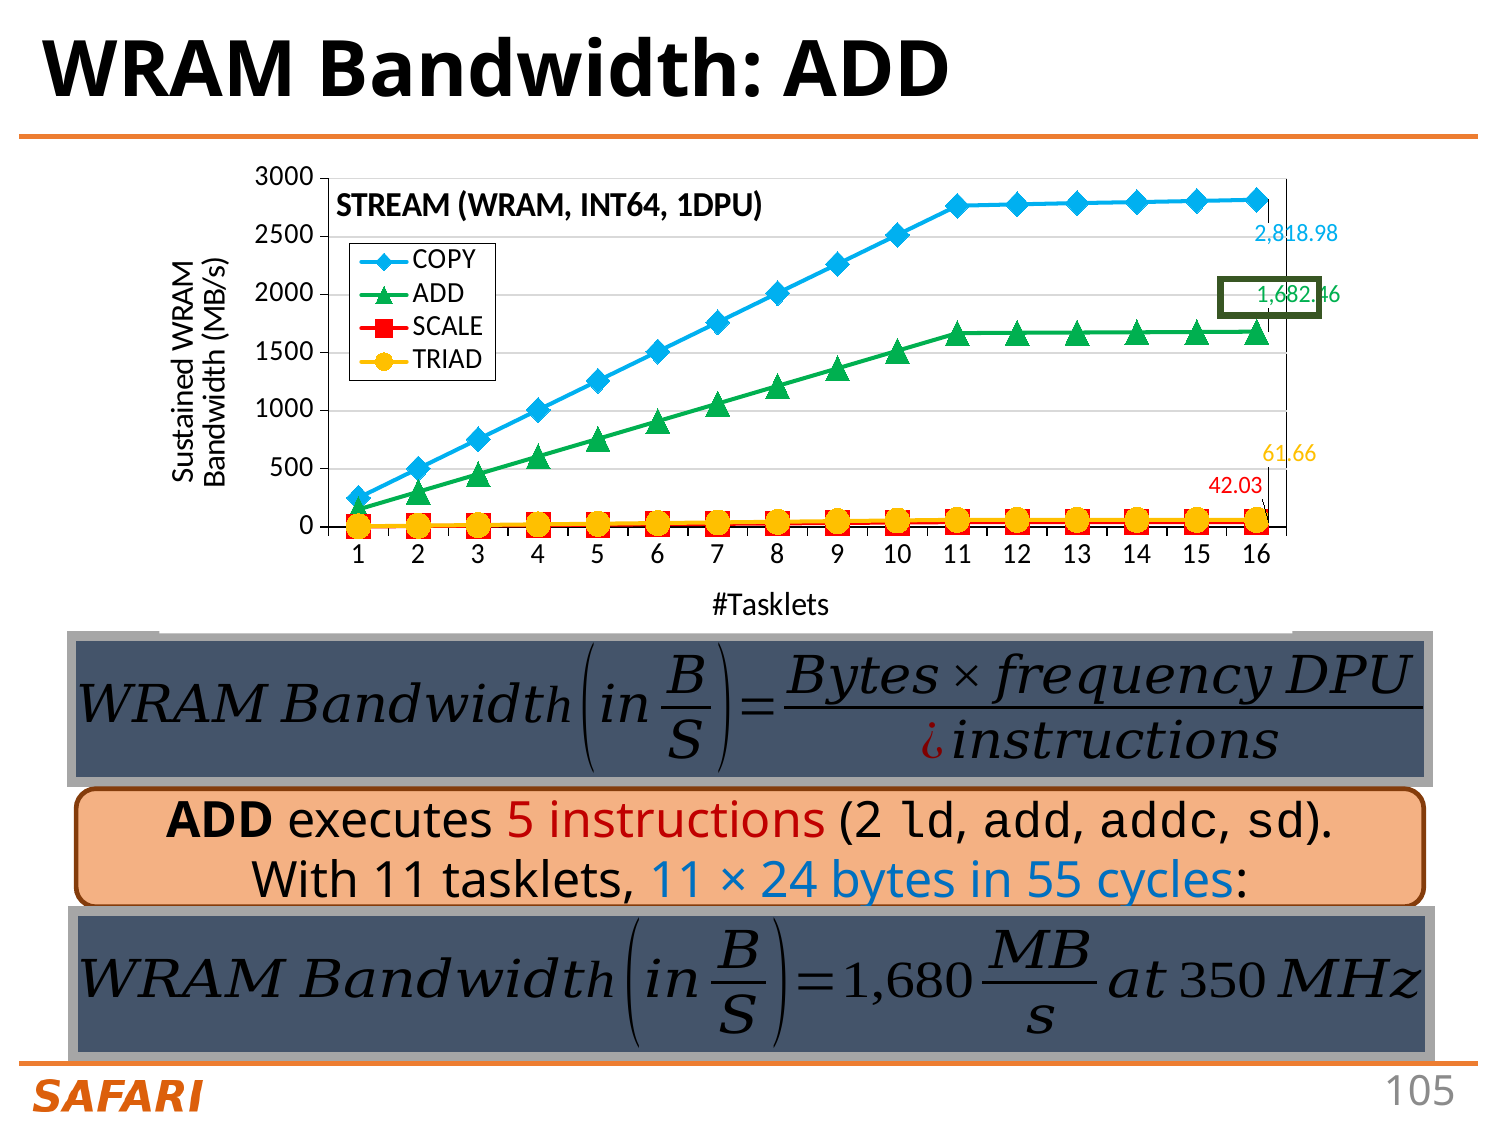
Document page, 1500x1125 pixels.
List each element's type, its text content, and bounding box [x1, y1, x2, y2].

chart [159, 160, 1341, 634]
title WRAM Bandwidth: ADD [27, 21, 1487, 122]
text_box ADD executes 5 instructions (2 ld, add, addc, sd). With 11 tasklets, 11 × 24 bytes in 55 cycles: [75, 787, 1425, 906]
